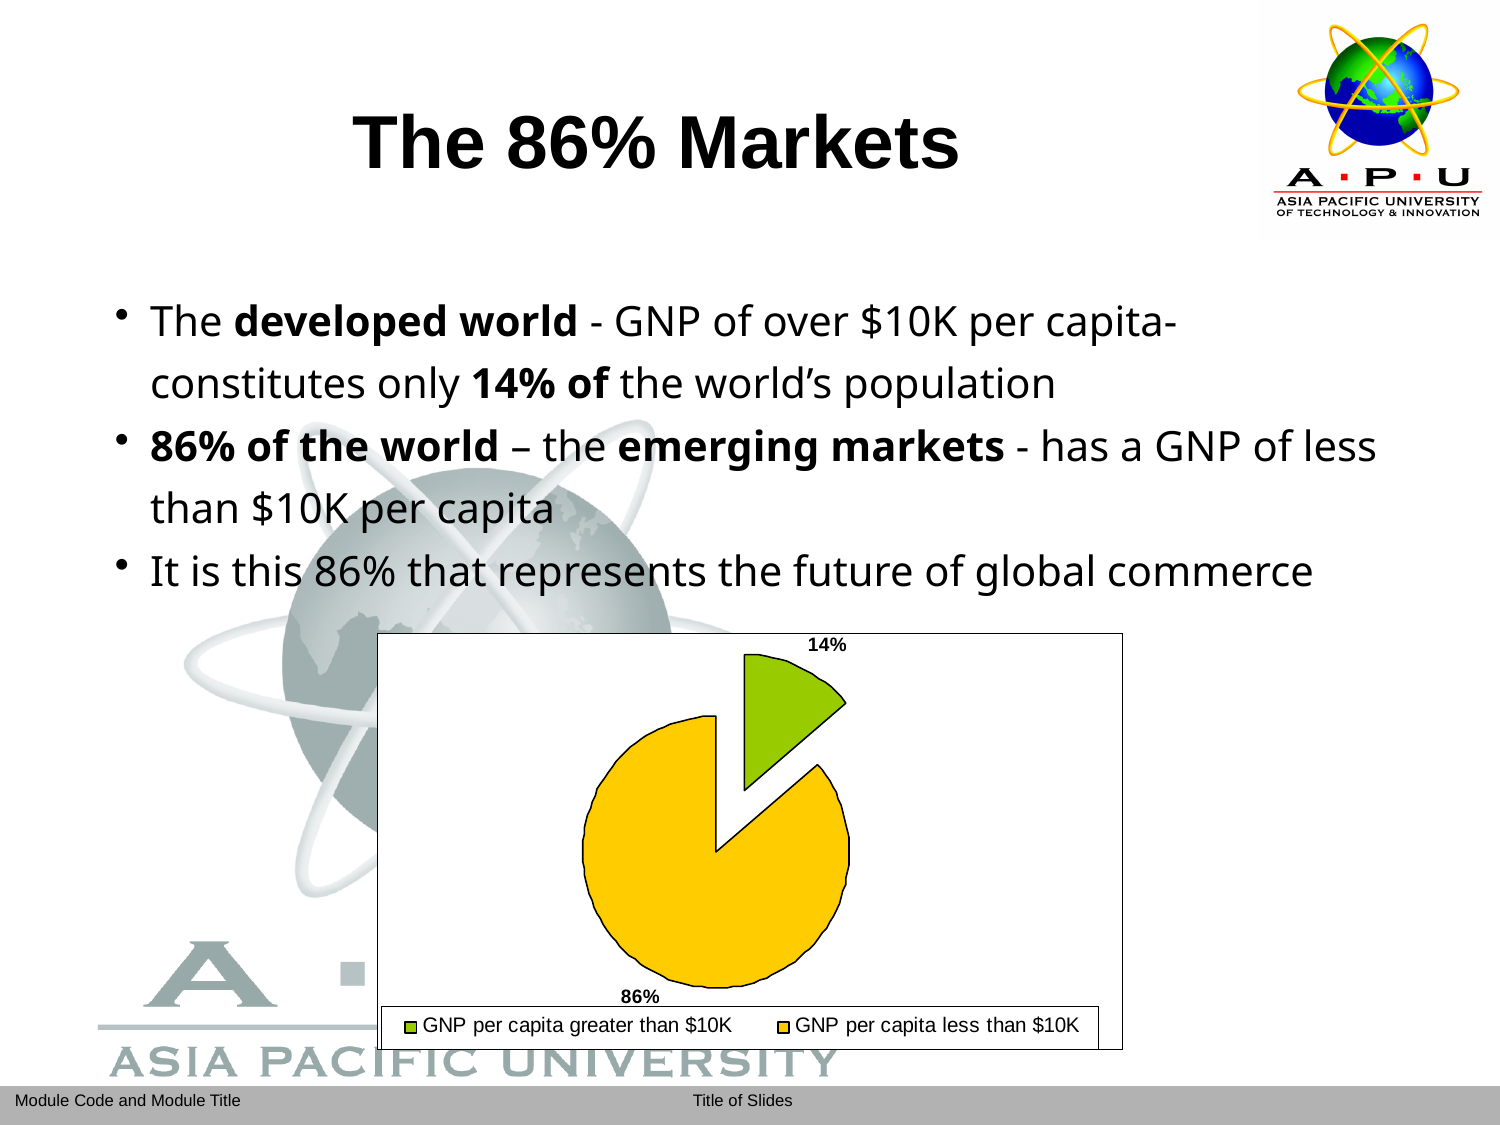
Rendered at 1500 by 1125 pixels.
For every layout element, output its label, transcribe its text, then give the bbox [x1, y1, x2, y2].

picture [1258, 0, 1500, 241]
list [368, 625, 1132, 1058]
title The 86% Markets [79, 44, 1236, 233]
text_box The developed world - GNP of over $10K per capita- constitutes only 14% of the world’s population 86% of the world – the emerging markets - has a GNP of less than $10K per capita It is this 86% that represents the future of global commerce [99, 274, 1400, 603]
